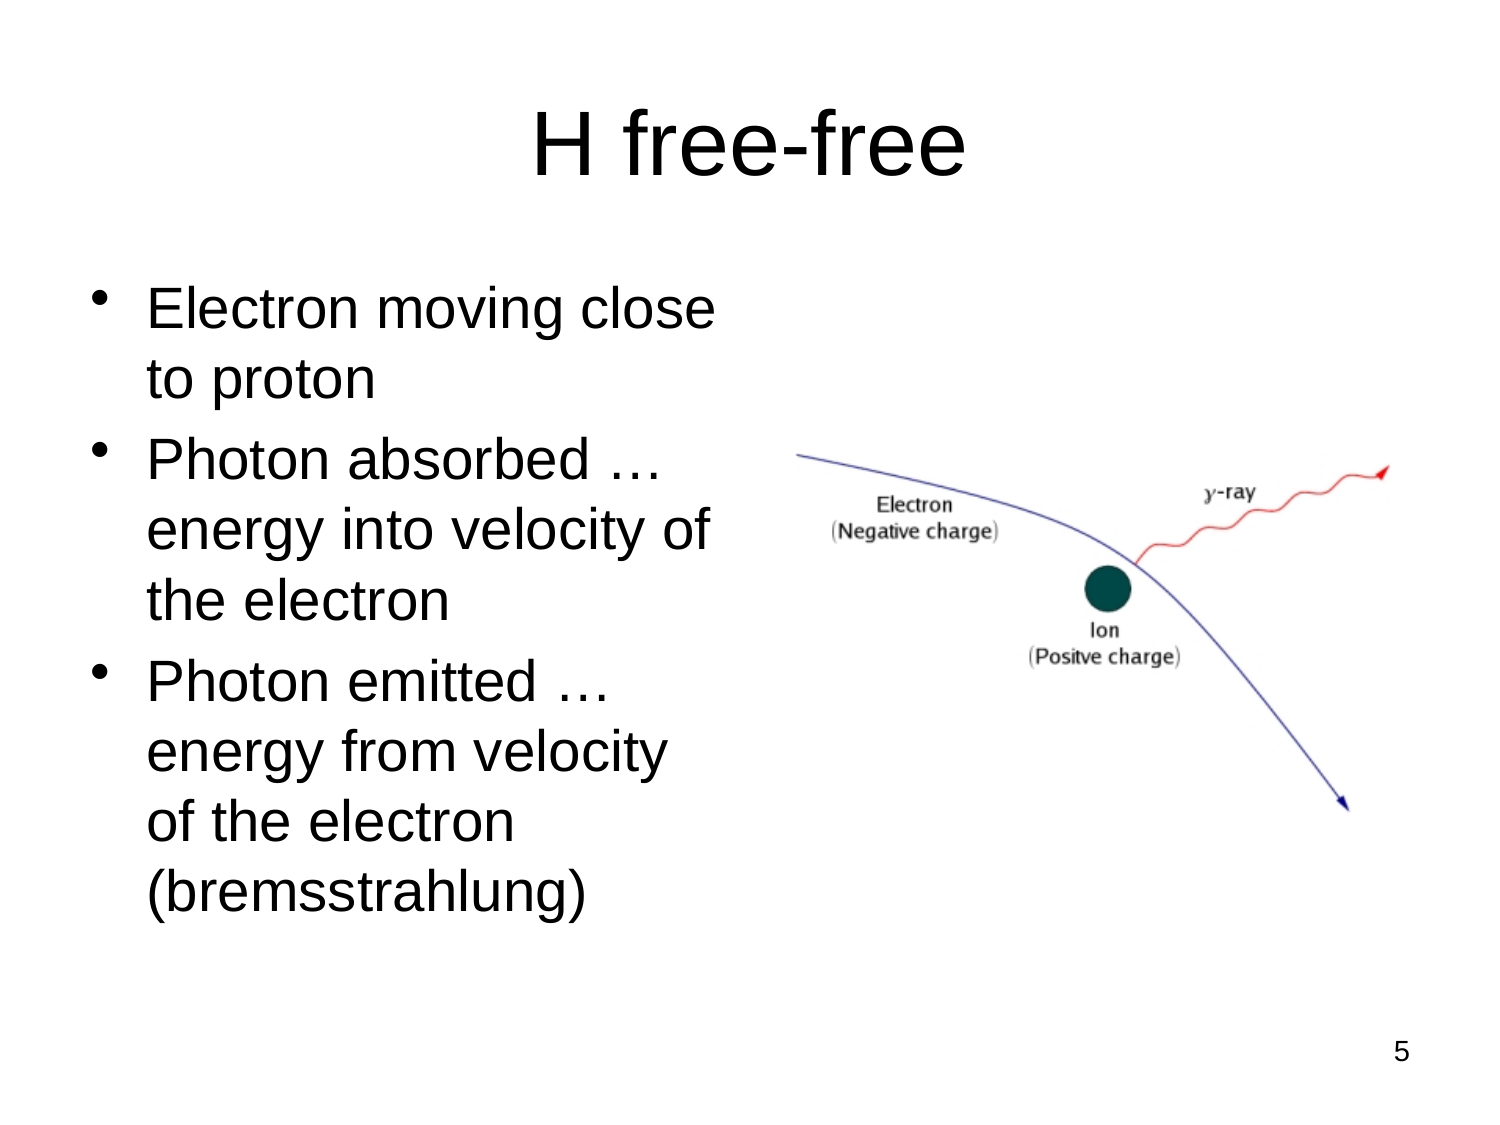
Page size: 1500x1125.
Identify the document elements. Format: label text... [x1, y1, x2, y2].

slide_number 5 [1074, 1024, 1426, 1103]
title H free-free [75, 45, 1425, 233]
list Electron moving close to proton Photon absorbed … energy into velocity of the electron Photon emitted … energy from velocity of the electron (bremsstrahlung) [75, 262, 738, 1005]
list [795, 453, 1393, 814]
